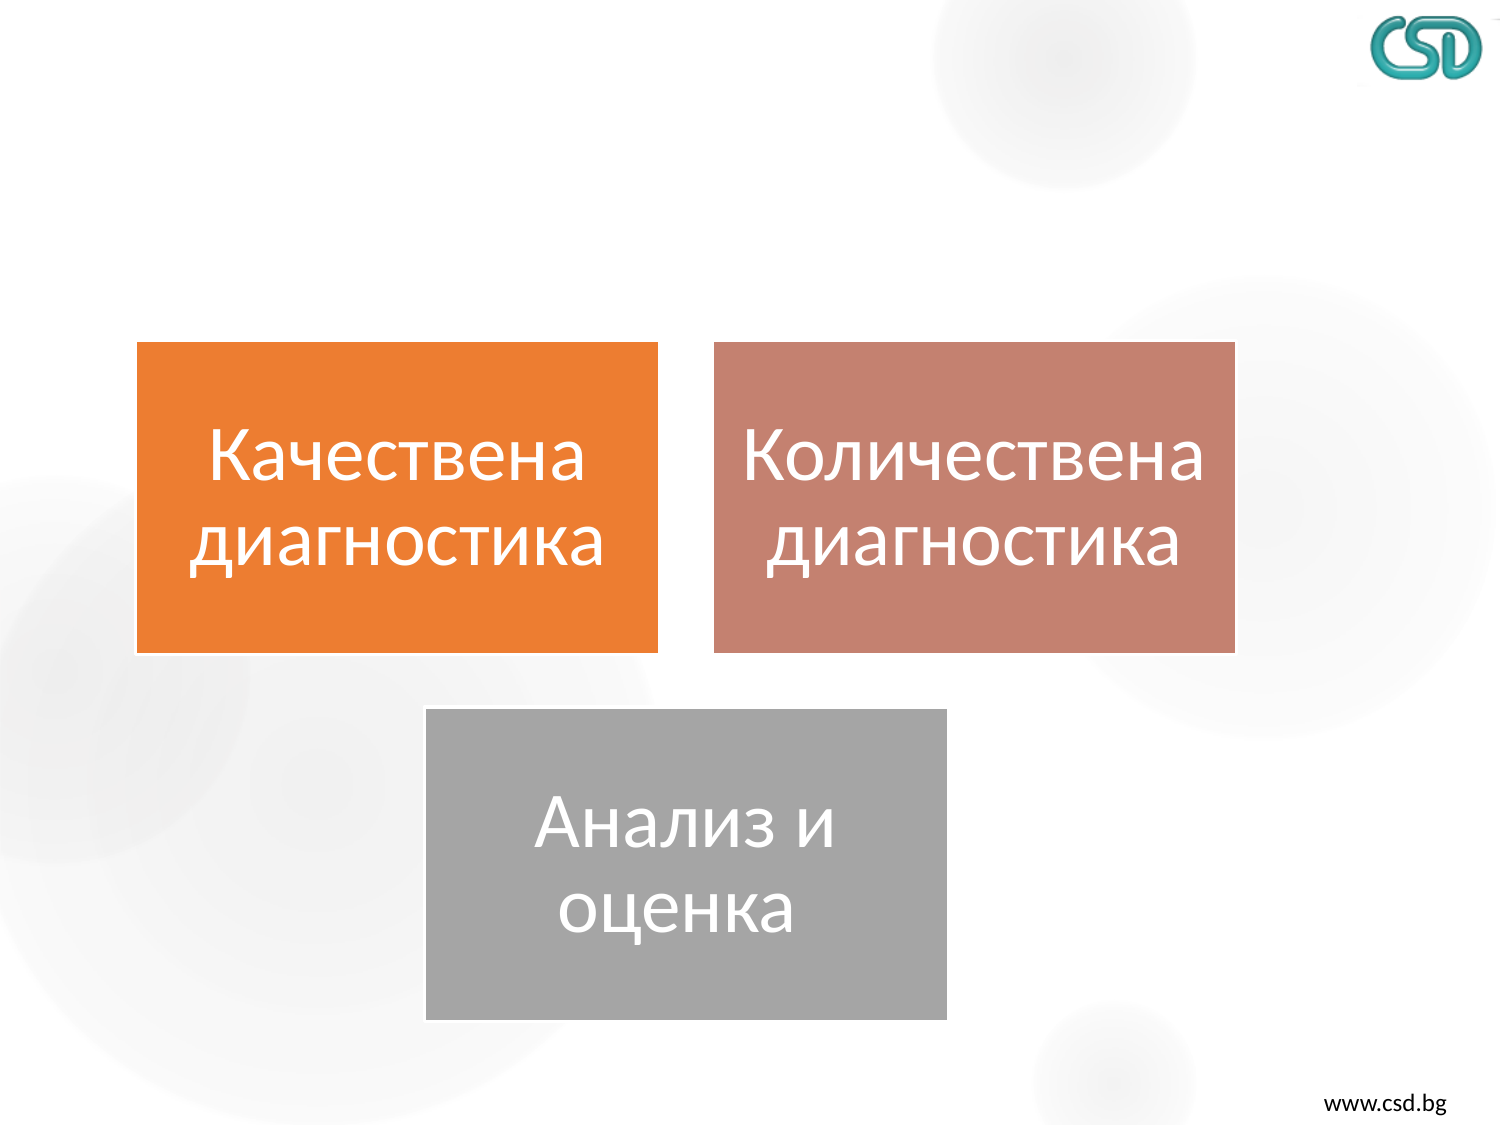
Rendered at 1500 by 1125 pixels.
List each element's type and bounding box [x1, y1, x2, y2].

picture [1357, 0, 1500, 100]
list [135, 336, 1237, 1026]
